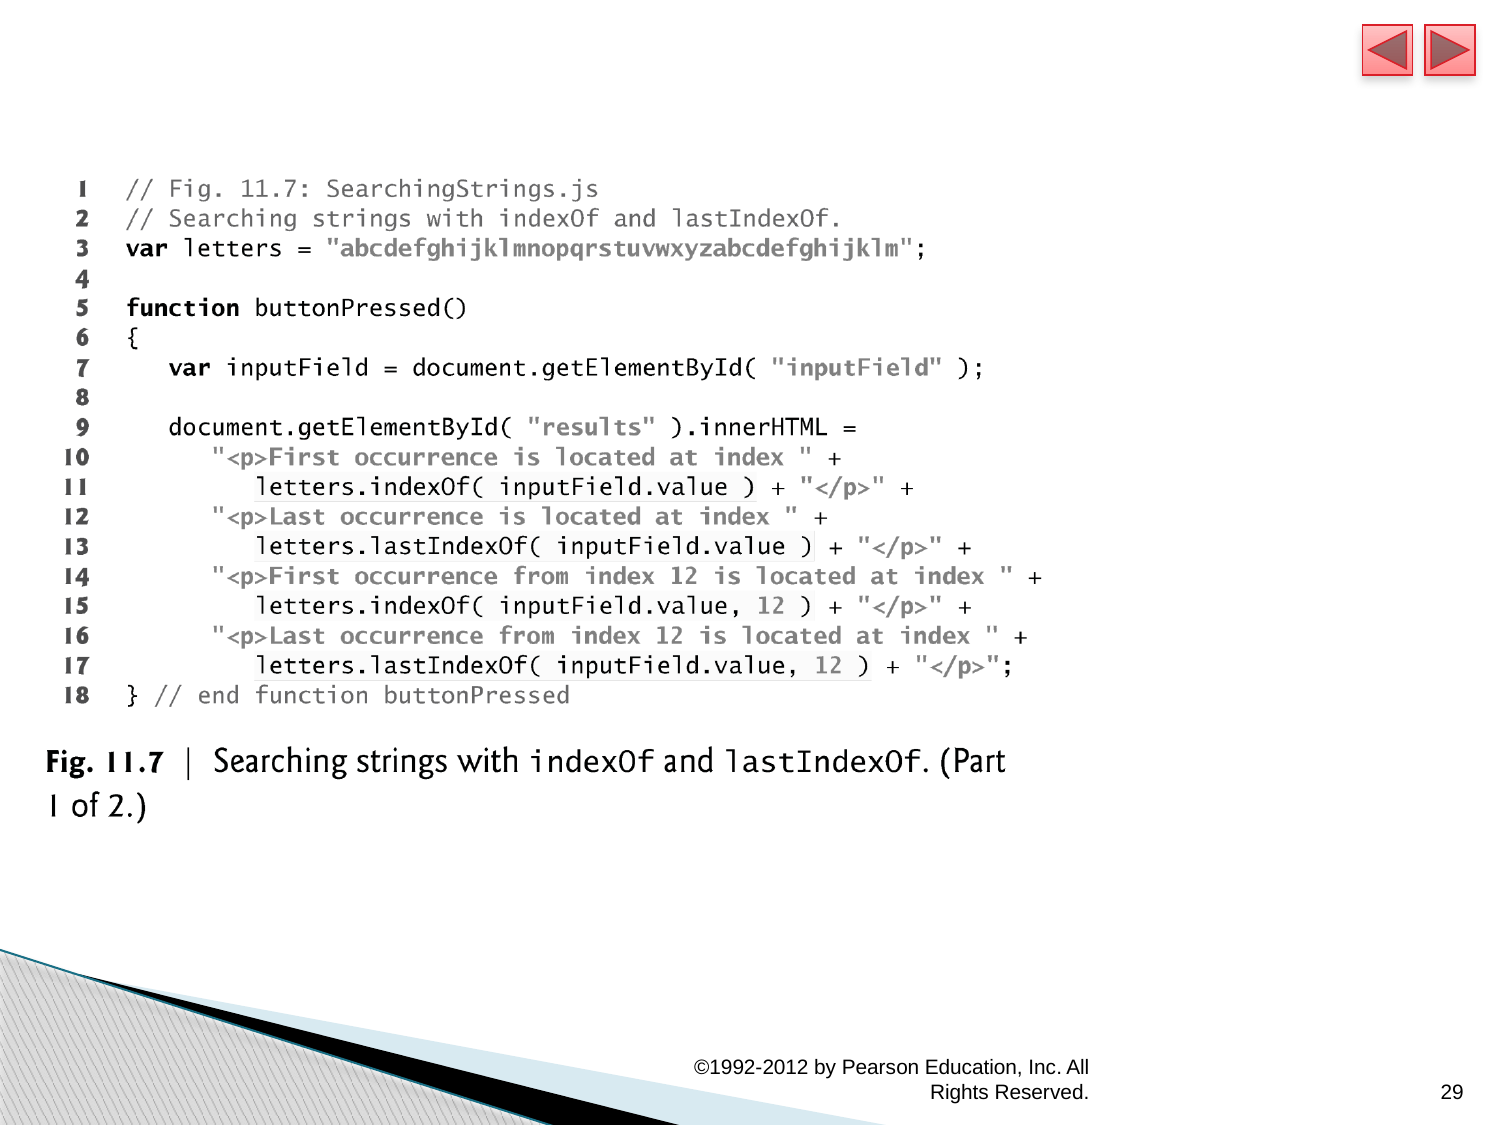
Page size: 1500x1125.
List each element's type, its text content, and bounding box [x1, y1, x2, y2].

picture [0, 106, 1500, 1018]
slide_number 29 [1418, 1051, 1479, 1112]
footer ©1992-2012 by Pearson Education, Inc. All Rights Reserved. [650, 1051, 1105, 1112]
